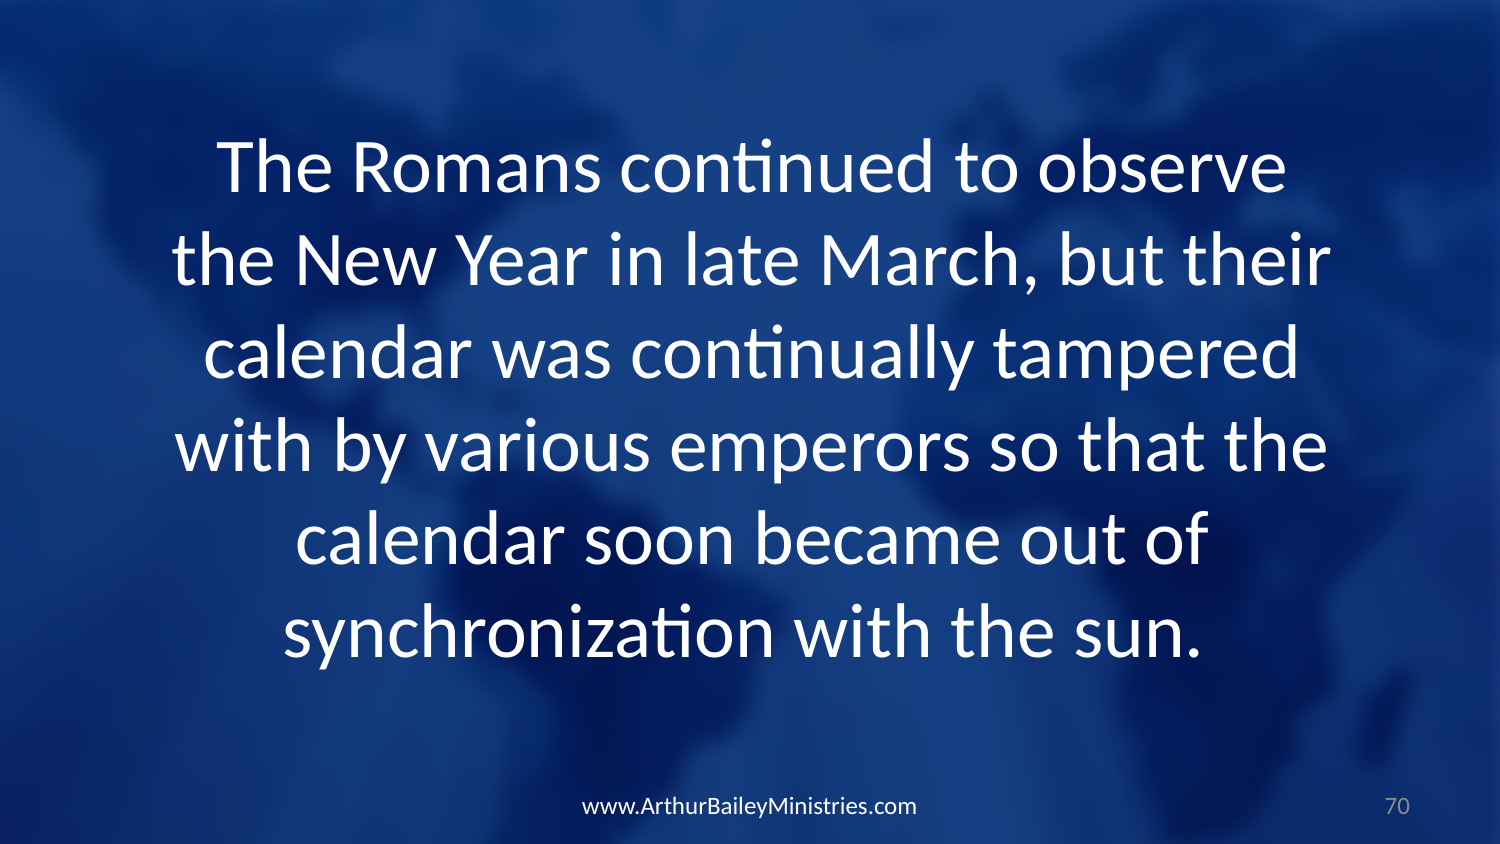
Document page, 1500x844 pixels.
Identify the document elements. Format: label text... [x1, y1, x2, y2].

list The Romans continued to observe the New Year in late March, but their calendar was continually tampered with by various emperors so that the calendar soon became out of synchronization with the sun. [151, 107, 1355, 741]
picture [0, 0, 1500, 844]
footer www.ArthurBaileyMinistries.com [512, 782, 988, 827]
slide_number 70 [1074, 782, 1425, 827]
